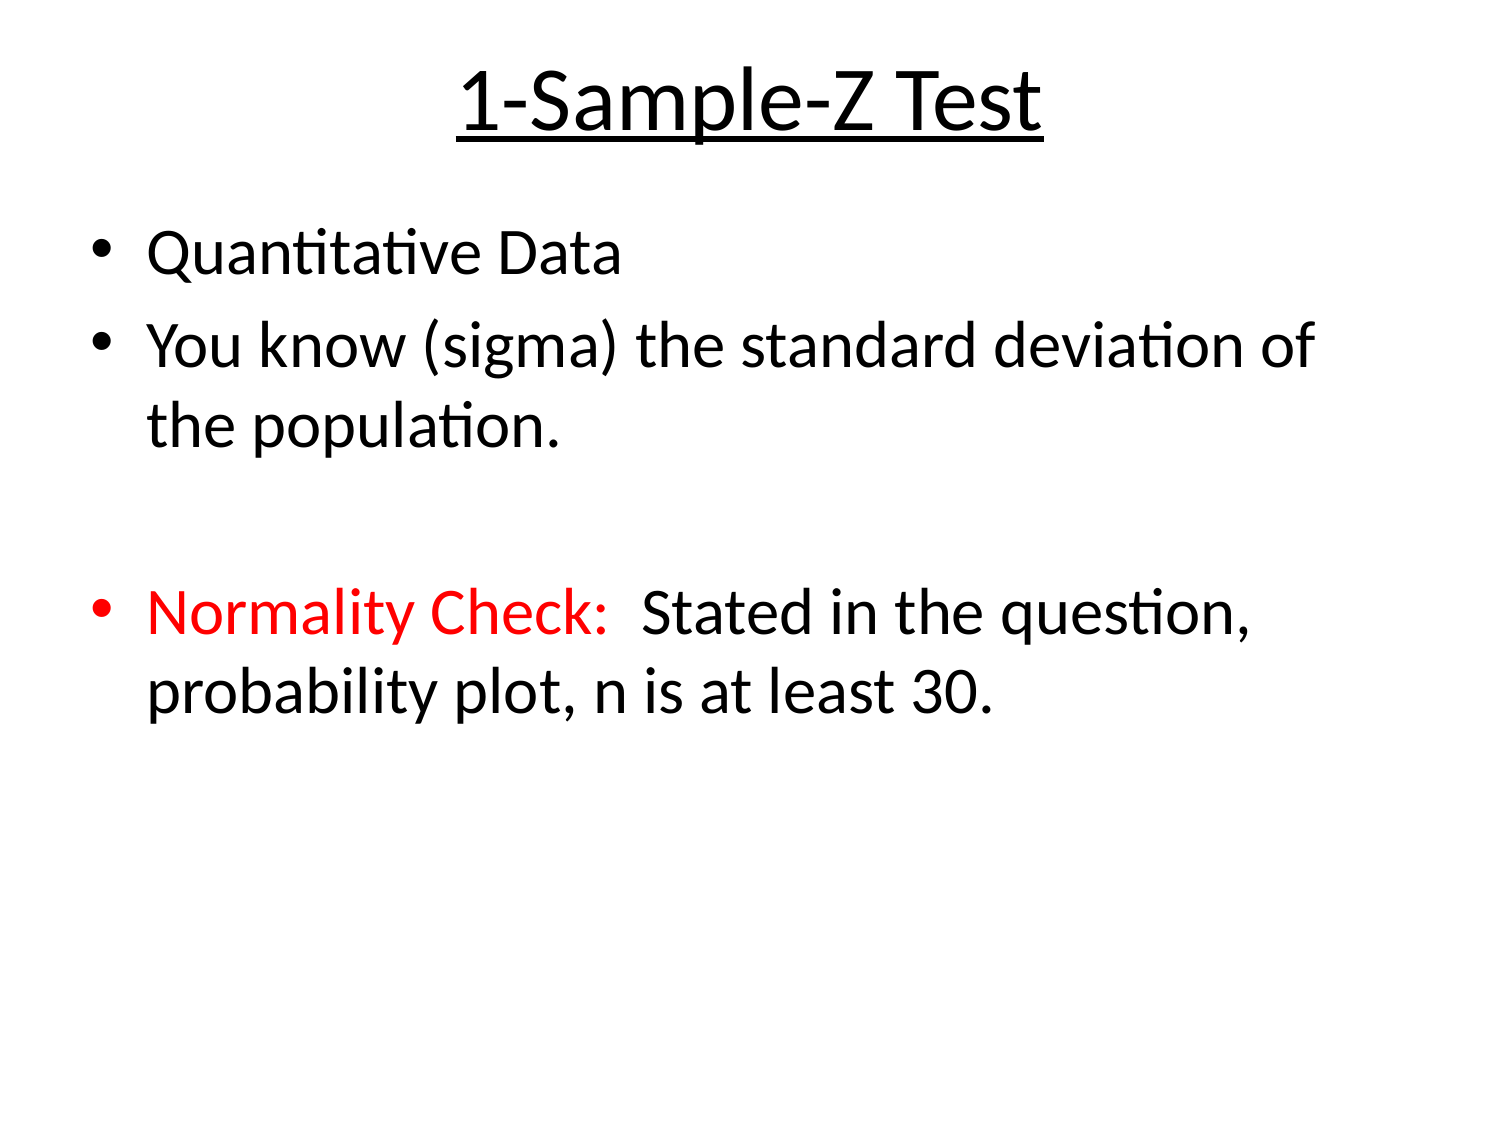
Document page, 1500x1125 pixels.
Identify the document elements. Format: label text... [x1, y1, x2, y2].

list Quantitative Data You know (sigma) the standard deviation of the population. Normality Check: Stated in the question, probability plot, n is at least 30. [75, 200, 1425, 943]
title 1-Sample-Z Test [75, 0, 1425, 188]
